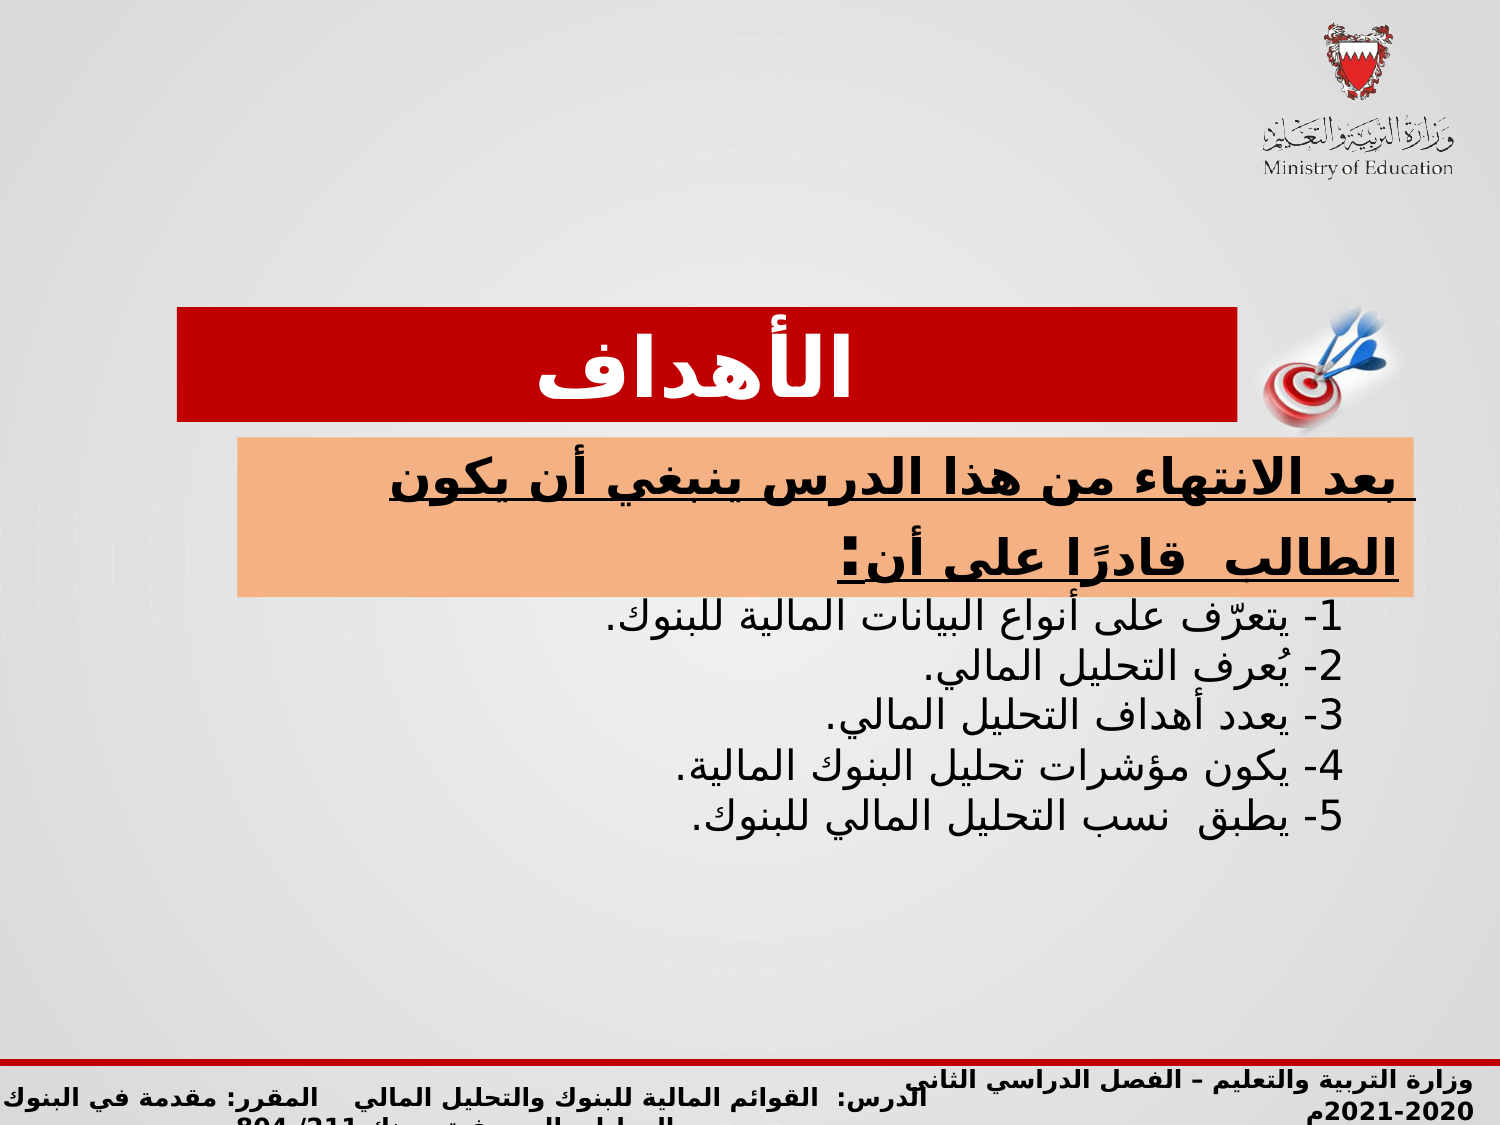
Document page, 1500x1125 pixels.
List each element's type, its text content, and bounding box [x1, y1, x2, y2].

text_box 1- يتعرّف على أنواع البيانات المالية للبنوك. 2- يُعرف التحليل المالي. 3- يعدد أهداف التحليل المالي. 4- يكون مؤشرات تحليل البنوك المالية. 5- يطبق نسب التحليل المالي للبنوك. [388, 580, 1361, 846]
text_box بعد الانتهاء من هذا الدرس ينبغي أن يكون الطالب قادرًا على أن: [237, 437, 1414, 598]
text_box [176, 307, 1414, 428]
text_box الدرس: القوائم المالية للبنوك والتحليل المالي المقرر: مقدمة في البنوك والعمليات المصرفية بنك 211/ 804 [0, 1073, 867, 1125]
text_box وزارة التربية والتعليم – الفصل الدراسي الثاني 2020-2021م [867, 1063, 1490, 1125]
picture [1225, 0, 1496, 208]
